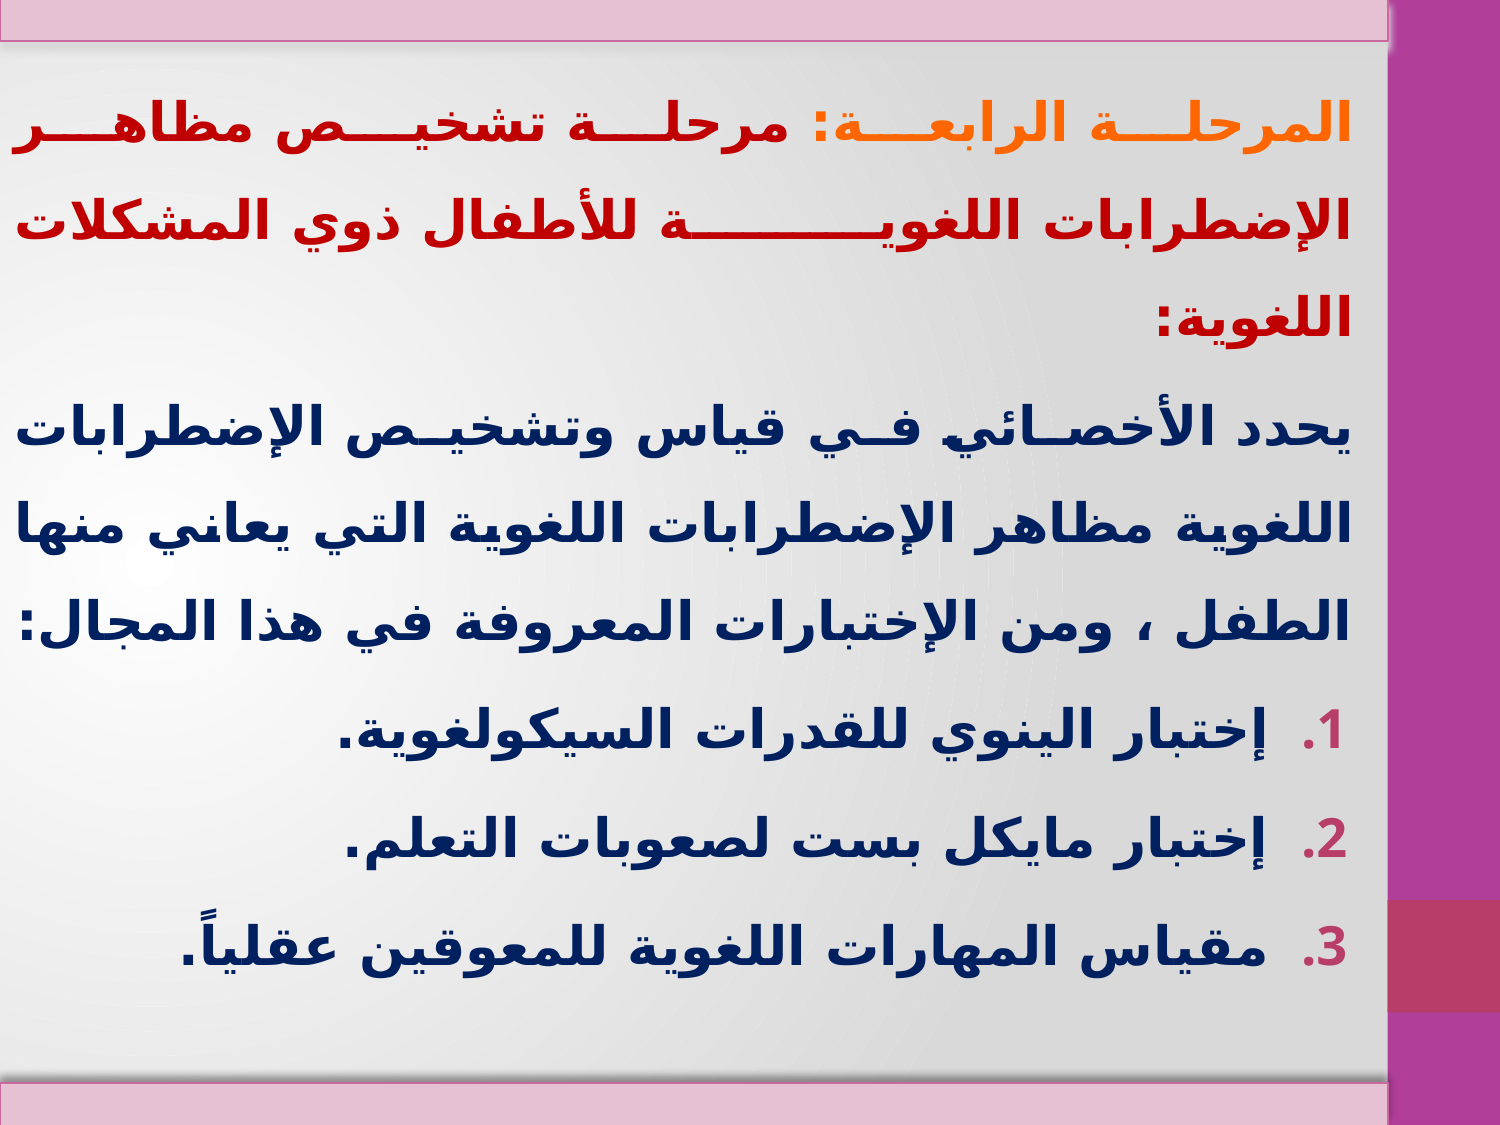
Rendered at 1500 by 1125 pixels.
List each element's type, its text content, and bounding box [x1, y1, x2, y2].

list المرحلة الرابعة: مرحلة تشخيص مظاهر الإضطرابات اللغوية للأطفال ذوي المشكلات اللغوية: يحدد الأخصائي في قياس وتشخيص الإضطرابات اللغوية مظاهر الإضطرابات اللغوية التي يعاني منها الطفل ، ومن الإختبارات المعروفة في هذا المجال: إختبار الينوي للقدرات السيكولغوية. إختبار مايكل بست لصعوبات التعلم. مقياس المهارات اللغوية للمعوقين عقلياً. [0, 47, 1388, 1125]
